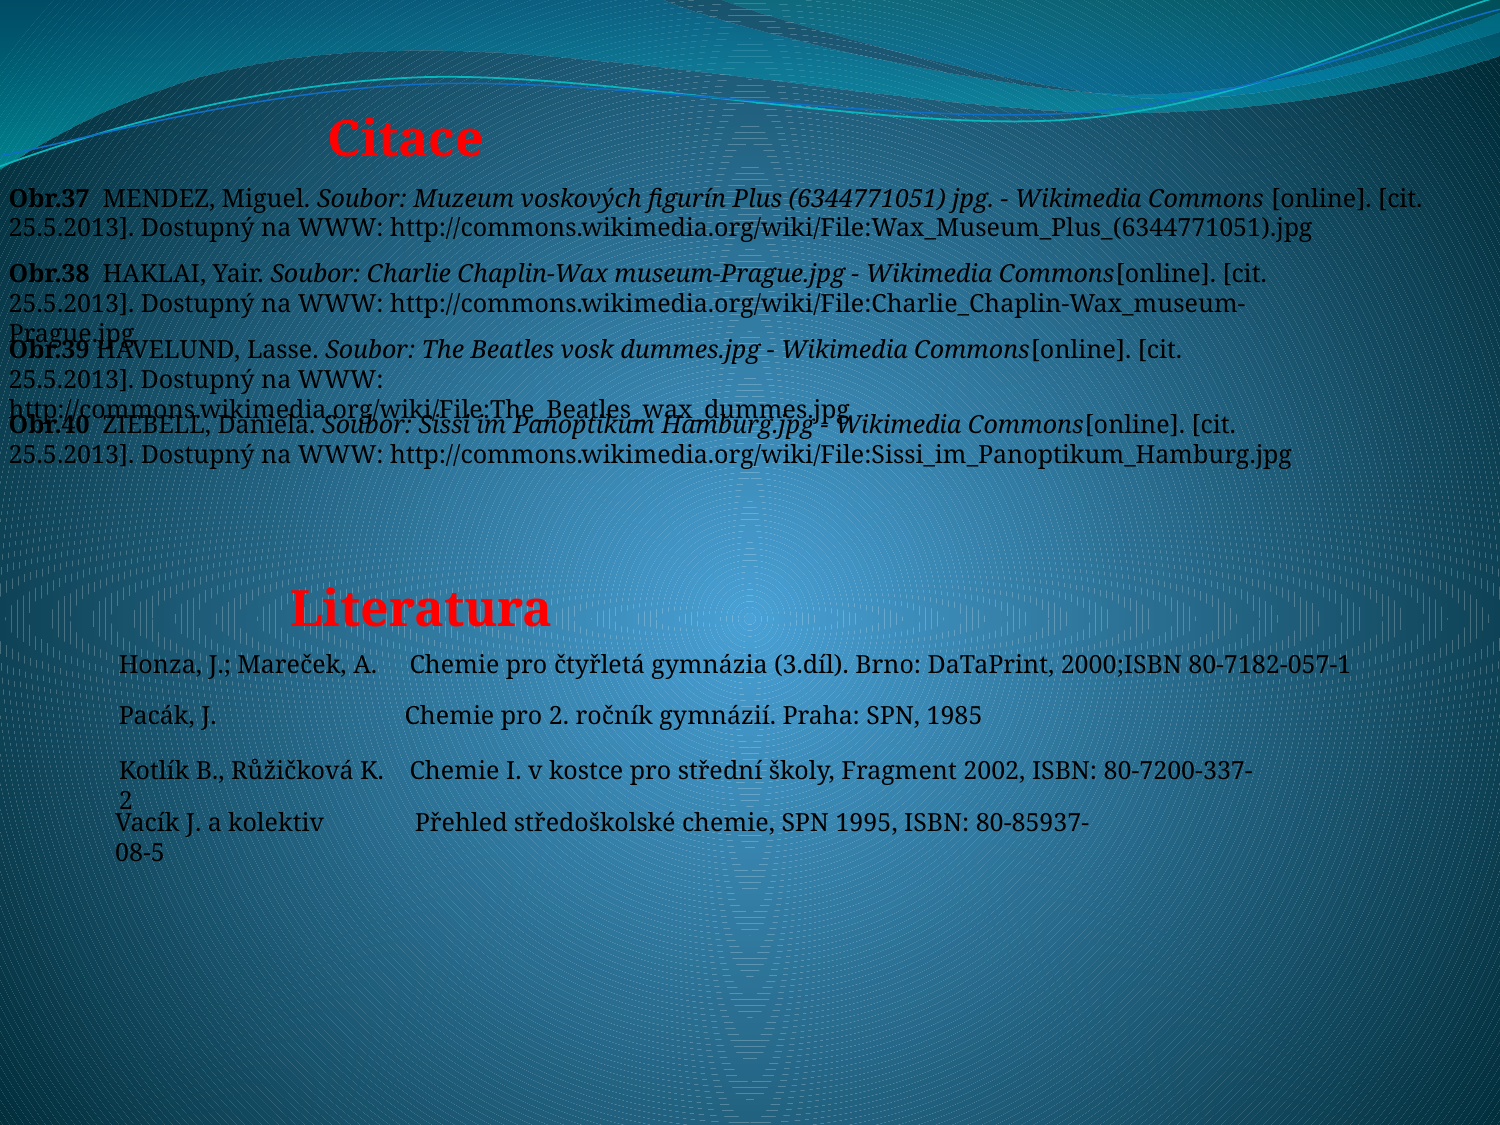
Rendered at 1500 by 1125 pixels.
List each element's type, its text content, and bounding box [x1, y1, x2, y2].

text_box Citace [312, 98, 502, 174]
text_box Obr.38 HAKLAI, Yair. Soubor: Charlie Chaplin-Wax museum-Prague.jpg - Wikimedia Commons[online]. [cit. 25.5.2013]. Dostupný na WWW: http://commons.wikimedia.org/wiki/File:Charlie_Chaplin-Wax_museum-Prague.jpg [0, 250, 1377, 355]
text_box Obr.40 ZIEBELL, Daniela. Soubor: Sissi im Panoptikum Hamburg.jpg - Wikimedia Commons[online]. [cit. 25.5.2013]. Dostupný na WWW: http://commons.wikimedia.org/wiki/File:Sissi_im_Panoptikum_Hamburg.jpg [0, 401, 1377, 477]
text_box Vacík J. a kolektiv Přehled středoškolské chemie, SPN 1995, ISBN: 80-85937-08-5 [100, 798, 1133, 904]
text_box Kotlík B., Růžičková K. Chemie I. v kostce pro střední školy, Fragment 2002, ISBN: 80-7200-337-2 [103, 747, 1271, 822]
text_box Obr.37 MENDEZ, Miguel. Soubor: Muzeum voskových figurín Plus (6344771051) jpg. - Wikimedia Commons [online]. [cit. 25.5.2013]. Dostupný na WWW: http://commons.wikimedia.org/wiki/File:Wax_Museum_Plus_(6344771051).jpg [0, 174, 1500, 250]
text_box Pacák, J. Chemie pro 2. ročník gymnázií. Praha: SPN, 1985 [103, 692, 1137, 737]
text_box Literatura [275, 569, 574, 645]
text_box Obr.39 HAVELUND, Lasse. Soubor: The Beatles vosk dummes.jpg - Wikimedia Commons[online]. [cit. 25.5.2013]. Dostupný na WWW: http://commons.wikimedia.org/wiki/File:The_Beatles_wax_dummes.jpg [0, 355, 1247, 401]
text_box Honza, J.; Mareček, A. Chemie pro čtyřletá gymnázia (3.díl). Brno: DaTaPrint, 2000;ISBN 80-7182-057-1 [103, 641, 1396, 686]
